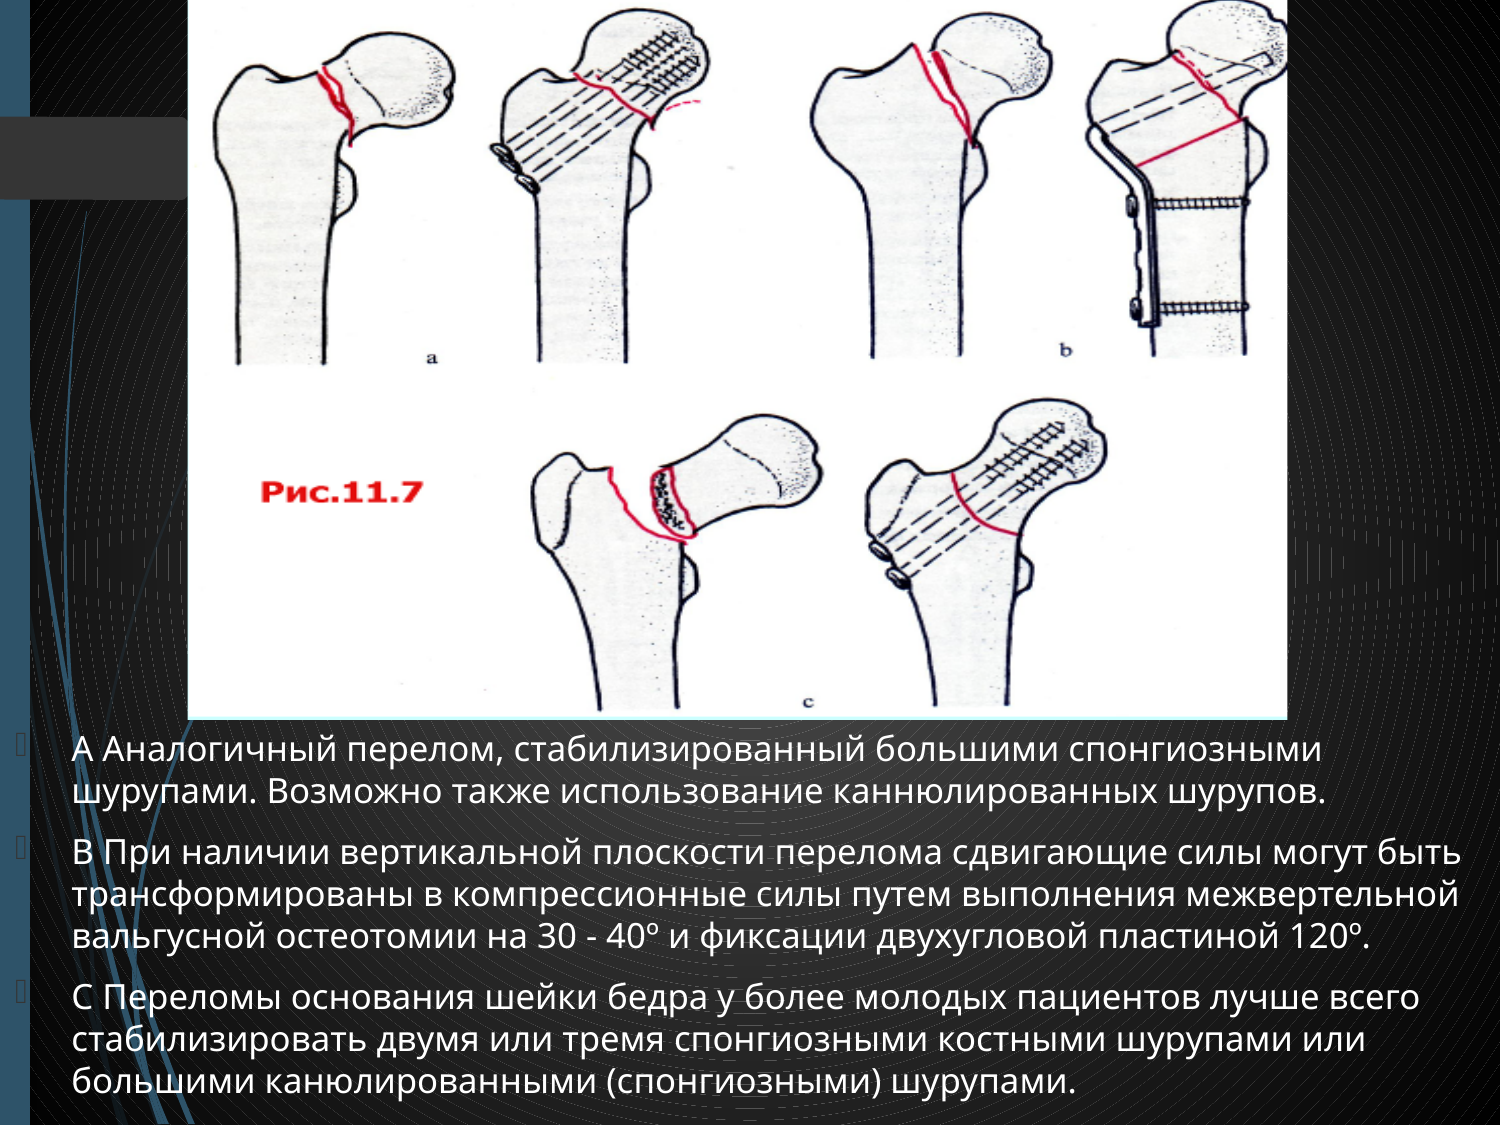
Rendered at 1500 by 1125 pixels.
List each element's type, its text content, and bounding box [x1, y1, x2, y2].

list А Аналогичный перелом, стабилизированный большими спонгиозными шурупами. Возможно также использование каннюлированных шурупов. B При наличии вертикальной плоскости перелома сдвигающие силы могут быть трансформированы в компрессионные силы путем выполнения межвертельной вальгусной остеотомии на 30 - 40º и фиксации двухугловой пластиной 120º. С Переломы основания шейки бедра у более молодых пациентов лучше всего стабилизировать двумя или тремя спонгиозными костными шурупами или большими канюлированными (спонгиозными) шурупами. [0, 719, 1500, 1125]
picture [187, 0, 1288, 720]
